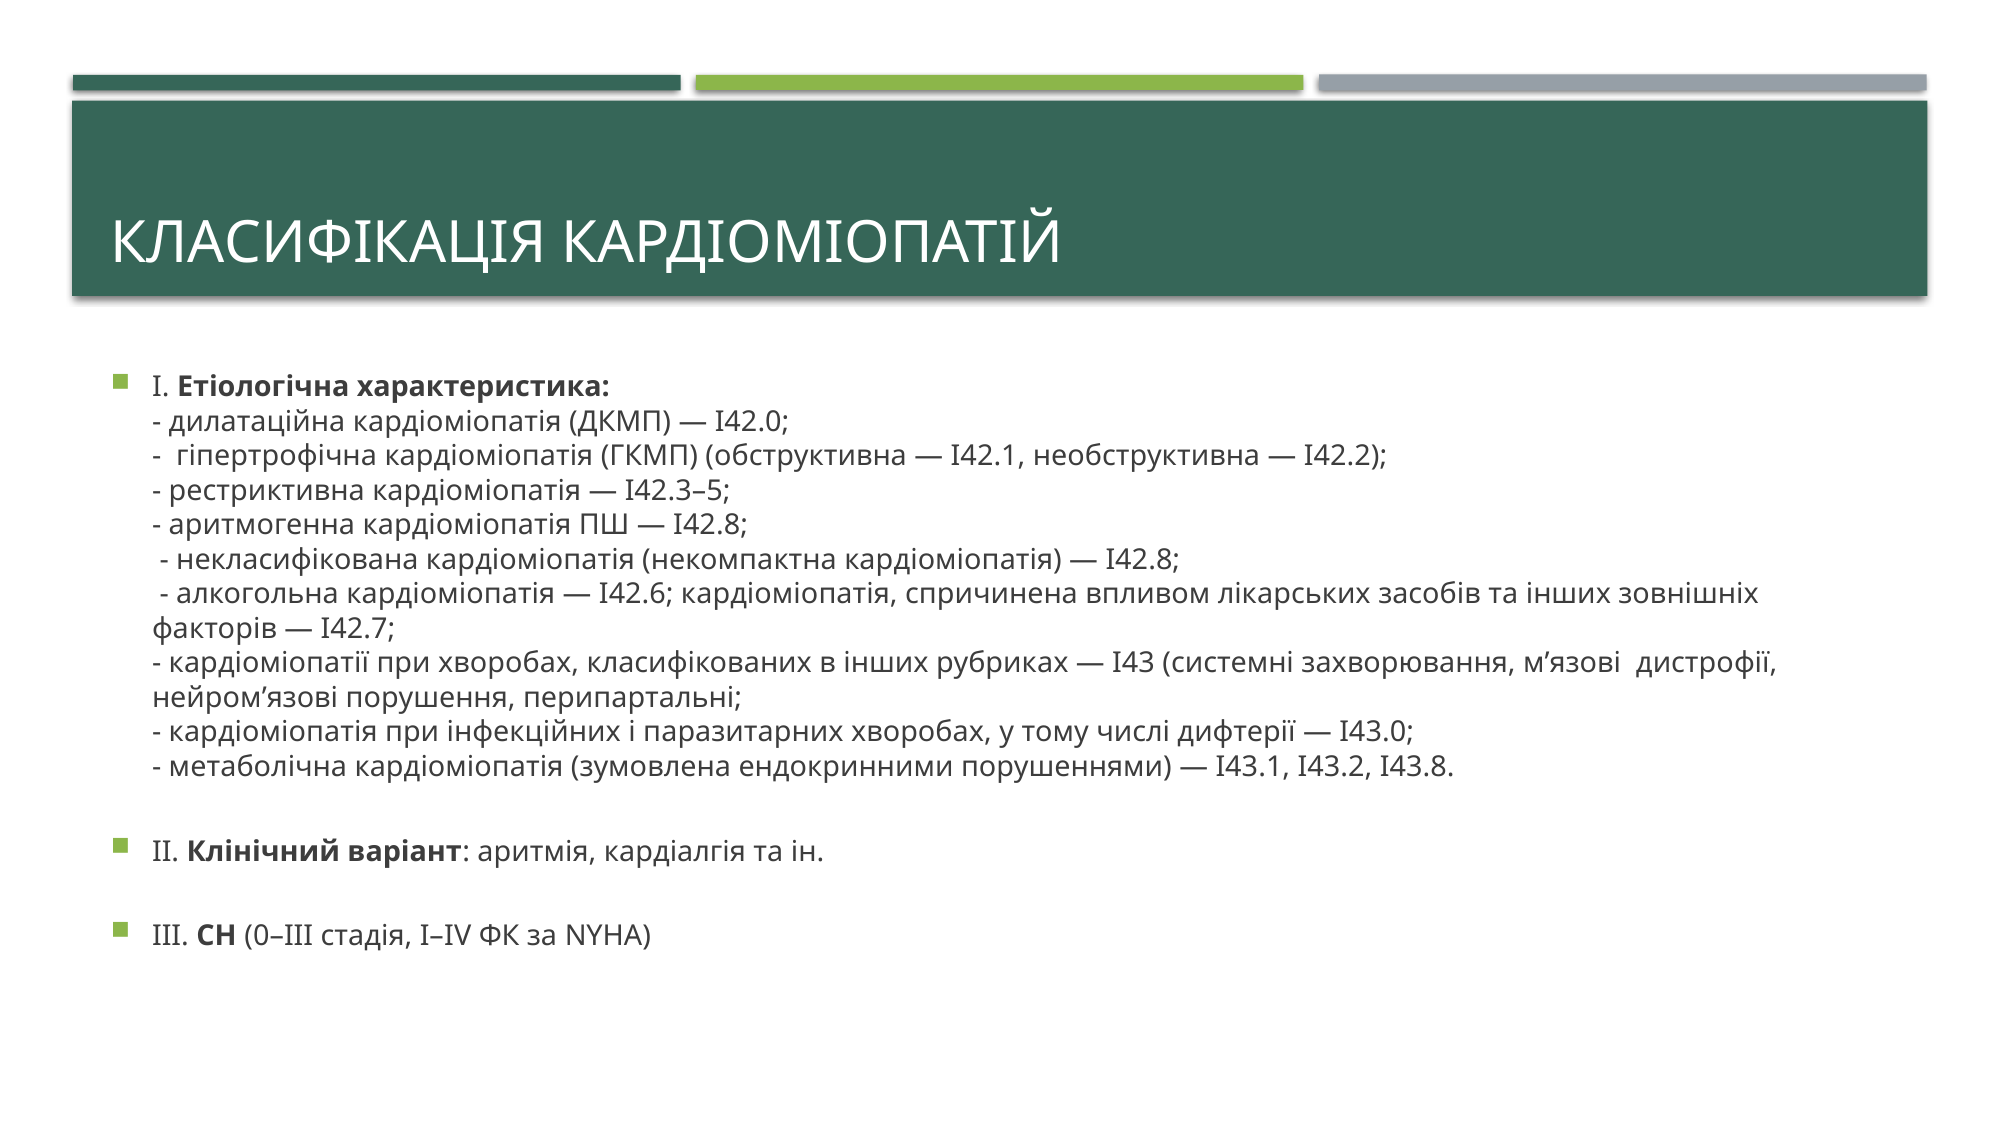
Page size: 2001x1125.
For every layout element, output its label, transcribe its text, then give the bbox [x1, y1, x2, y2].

list I. Етіологічна характеристика: - дилатаційна кардіоміопатія (ДКМП) — І42.0; - гіпертрофічна кардіоміопатія (ГКМП) (обструктивна — І42.1, необструктивна — І42.2); - рестриктивна кардіоміопатія — І42.3–5; - аритмогенна кардіоміопатія ПШ — І42.8; - некласифікована кардіоміопатія (некомпактна кардіоміопатія) — І42.8; - алкогольна кардіоміопатія — І42.6; кардіоміопатія, спричинена впливом лікарських засобів та інших зовнішніх факторів — І42.7; - кардіоміопатії при хворобах, класифікованих в інших рубриках — І43 (системні захворювання, м’язові дистрофії, нейром’язові порушення, перипартальні; - кардіоміопатія при інфекційних і паразитарних хворобах, у тому числі дифтерії — І43.0; - метаболічна кардіоміопатія (зумовлена ендокринними порушеннями) — І43.1, І43.2, І43.8. II. Клінічний варіант: аритмія, кардіалгія та ін. III. СН (0–ІІІ стадія, І–ІV ФК за NYHA) [95, 357, 1905, 962]
title Класифікація кардіоміопатій [95, 115, 1905, 282]
